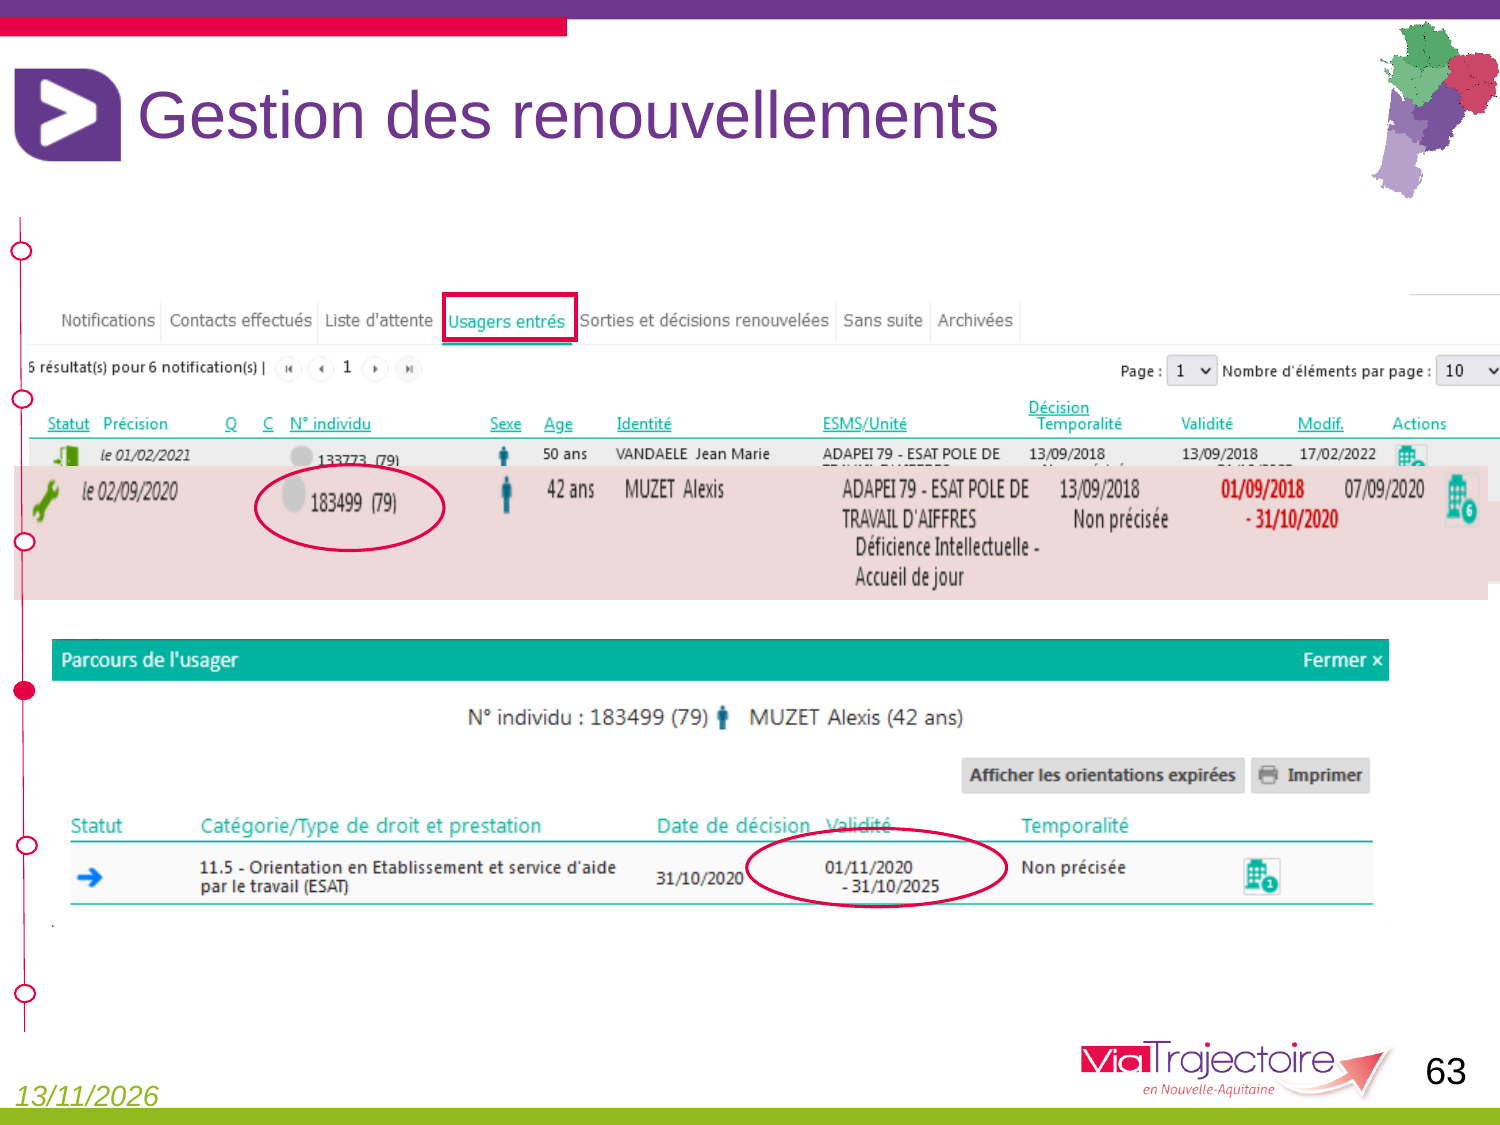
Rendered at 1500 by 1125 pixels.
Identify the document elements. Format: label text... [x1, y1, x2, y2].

title Gestion des renouvellements [122, 50, 1355, 183]
picture [52, 639, 1389, 927]
picture [13, 67, 122, 165]
picture [1077, 1036, 1397, 1104]
slide_number 63 [1144, 1039, 1482, 1100]
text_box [11, 217, 37, 1033]
picture [37, 294, 1500, 600]
picture [1369, 20, 1500, 200]
